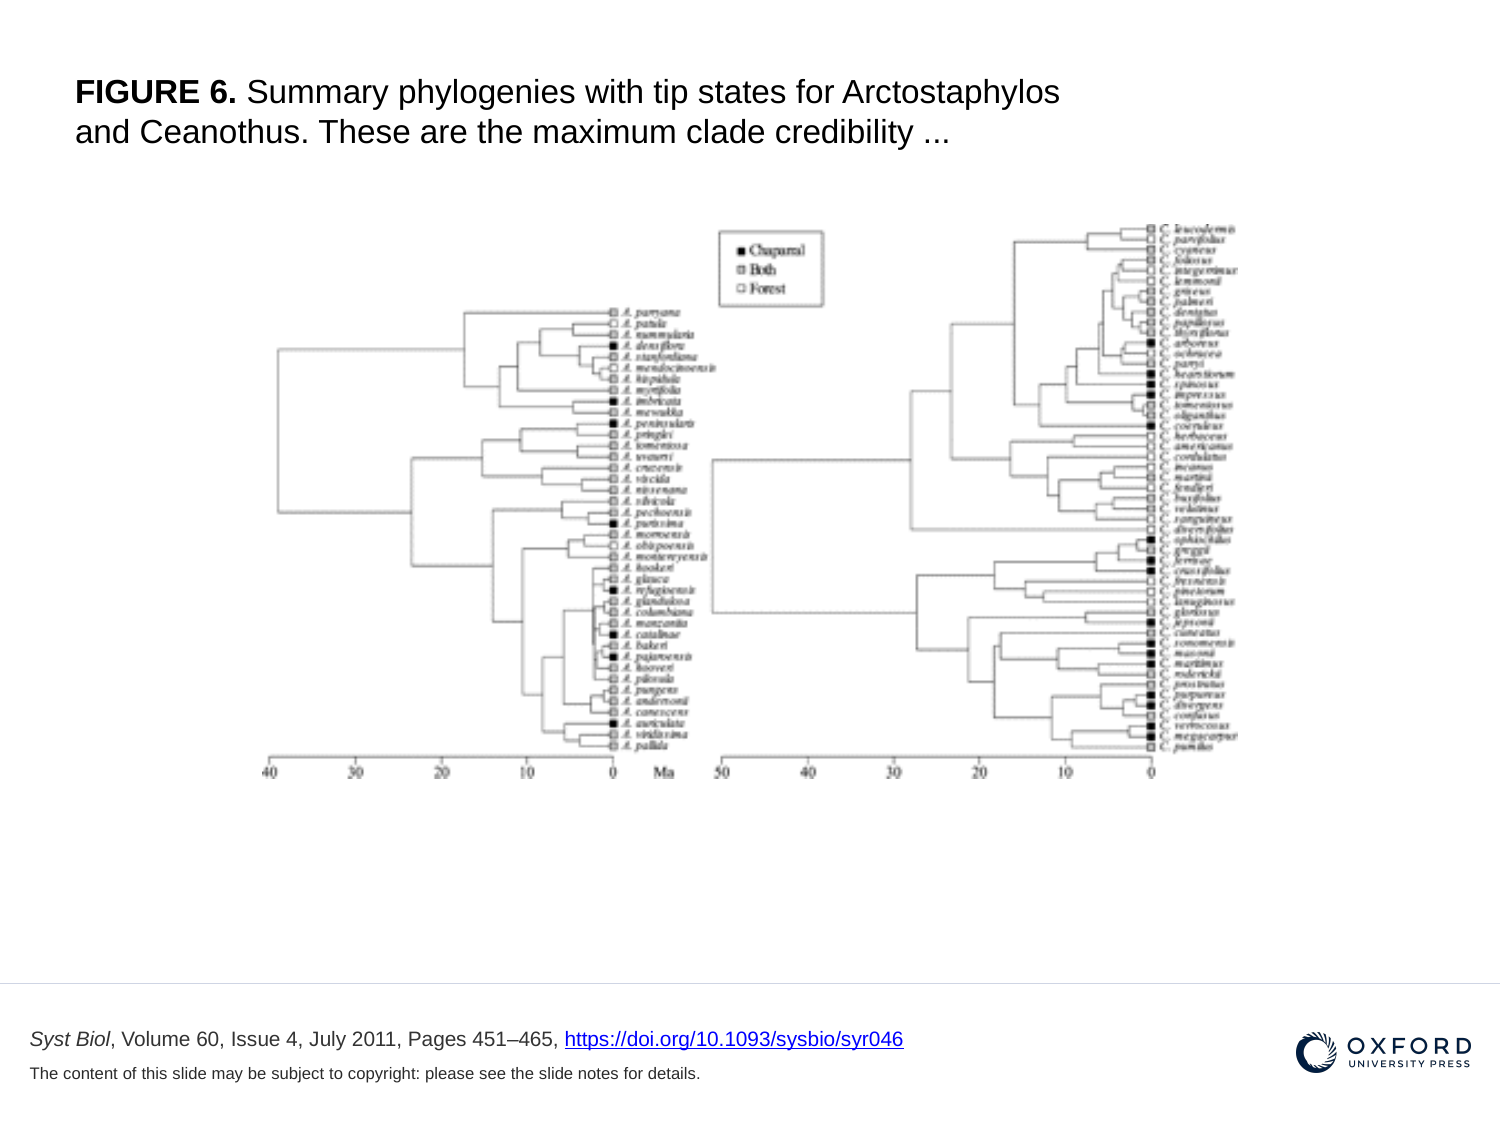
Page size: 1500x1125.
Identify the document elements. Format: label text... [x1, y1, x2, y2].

picture [1296, 1032, 1471, 1073]
title FIGURE 6. Summary phylogenies with tip states for Arctostaphylos and Ceanothus. These are the maximum clade credibility ... [75, 69, 1078, 171]
footer Syst Biol, Volume 60, Issue 4, July 2011, Pages 451–465, https://doi.org/10.1093/sysbio/syr046 The content of this slide may be subject to copyright: please see the slide notes for details. [0, 983, 1260, 1125]
picture [262, 224, 1238, 779]
